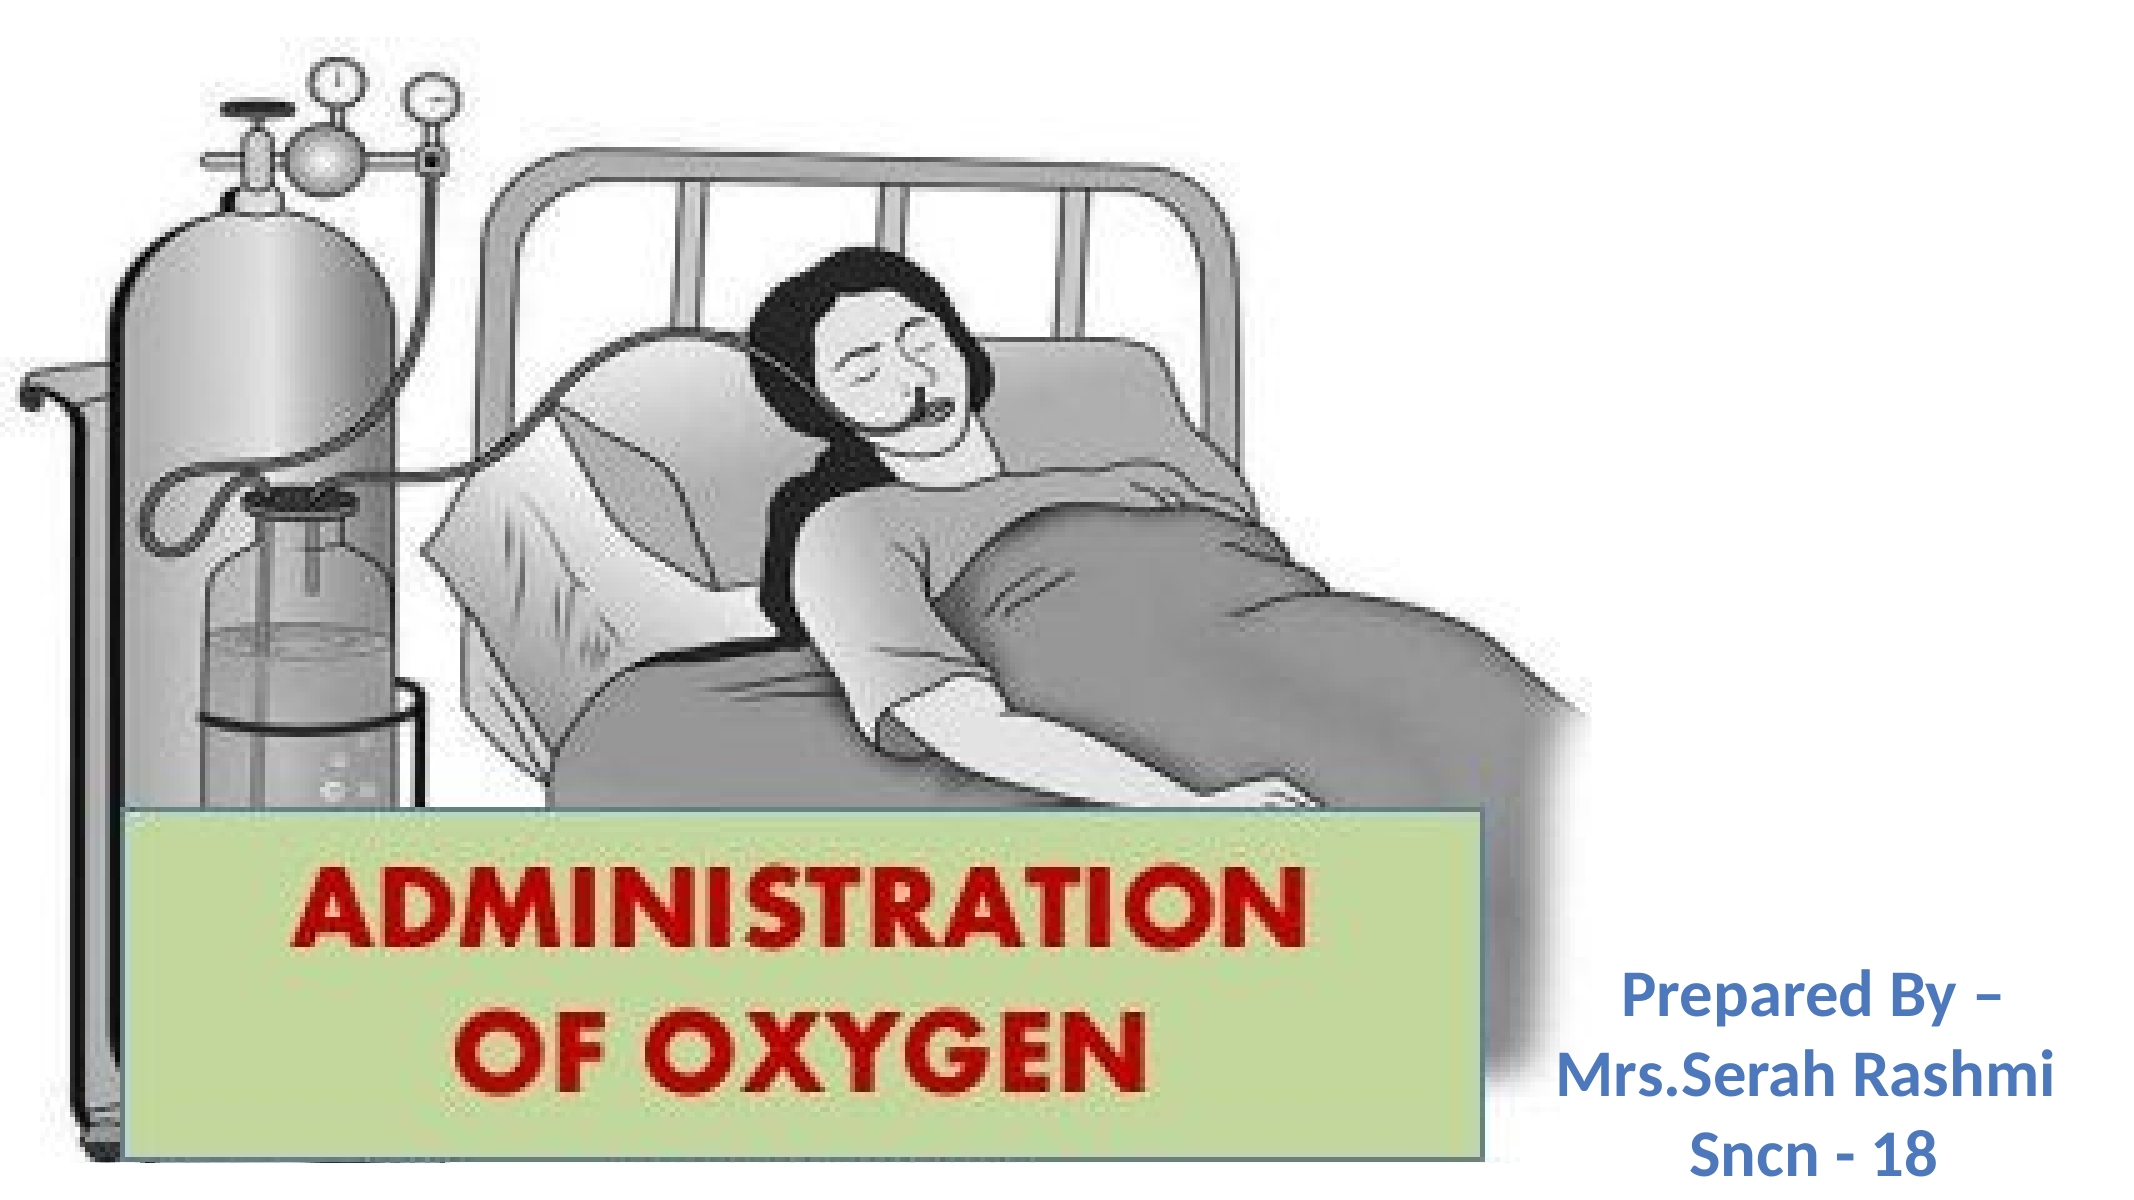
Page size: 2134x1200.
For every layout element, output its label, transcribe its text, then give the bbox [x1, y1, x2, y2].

text_box Prepared By – Mrs.Serah Rashmi Sncn - 18 [1540, 942, 2087, 1198]
picture [0, 37, 1592, 1163]
